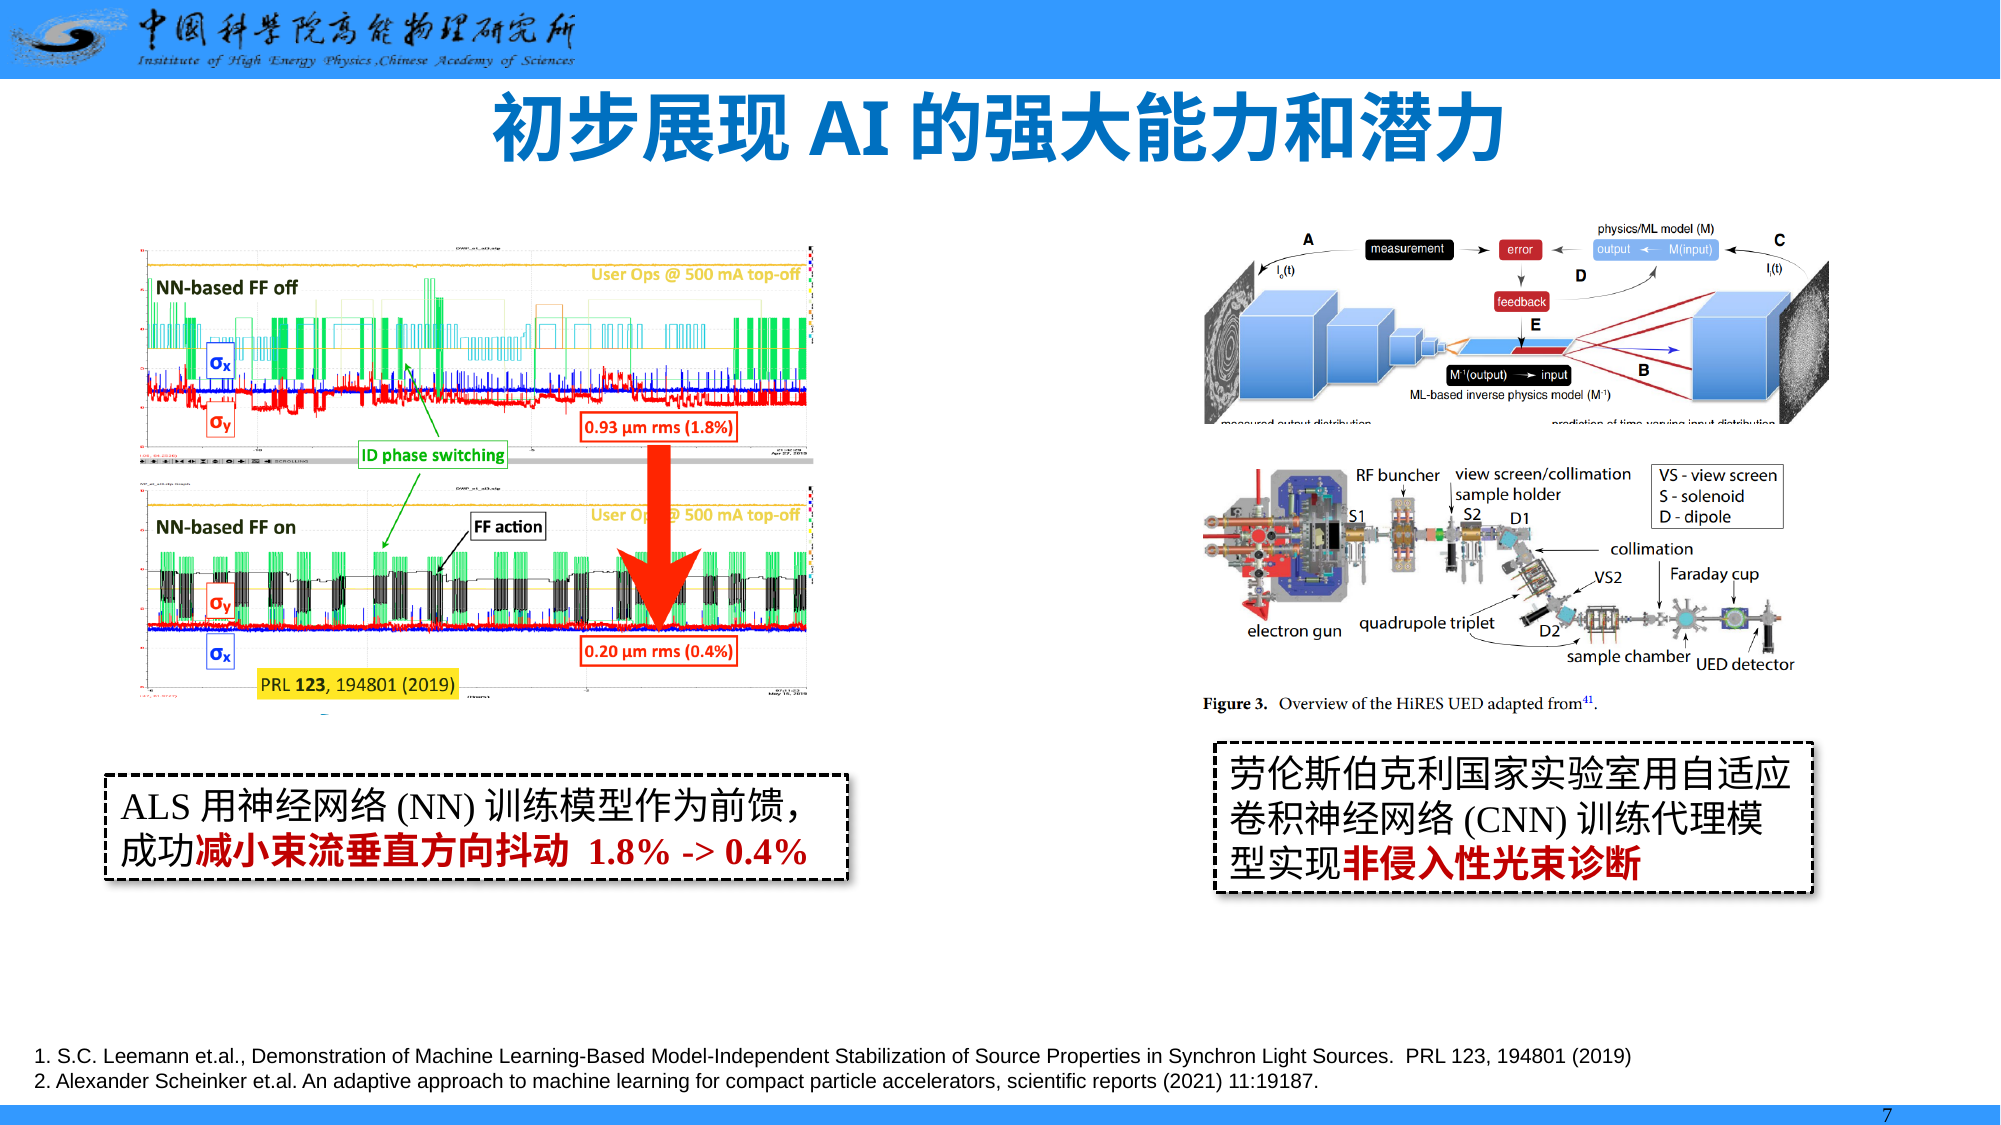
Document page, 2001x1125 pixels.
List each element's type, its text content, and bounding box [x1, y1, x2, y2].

title 初步展现AI的强大能力和潜力 [99, 77, 1901, 173]
text_box 劳伦斯伯克利国家实验室用自适应卷积神经网络(CNN)训练代理模型实现非侵入性光束诊断 [1215, 742, 1813, 893]
picture [7, 7, 575, 68]
text_box ALS用神经网络(NN)训练模型作为前馈，成功减小束流垂直方向抖动 1.8% -> 0.4% [105, 775, 848, 880]
text_box 1. S.C. Leemann et.al., Demonstration of Machine Learning-Based Model-Independent Stabilization of Source Properties in Synchron Light Sources. PRL 123, 194801 (2019) 2. Alexander Scheinker et.al. An adaptive approach to machine learning for compact particle accelerators, scientific reports (2021) 11:19187. [19, 1034, 1908, 1100]
slide_number 7 [1440, 1100, 1908, 1125]
picture [1176, 203, 1851, 716]
picture [139, 235, 814, 716]
